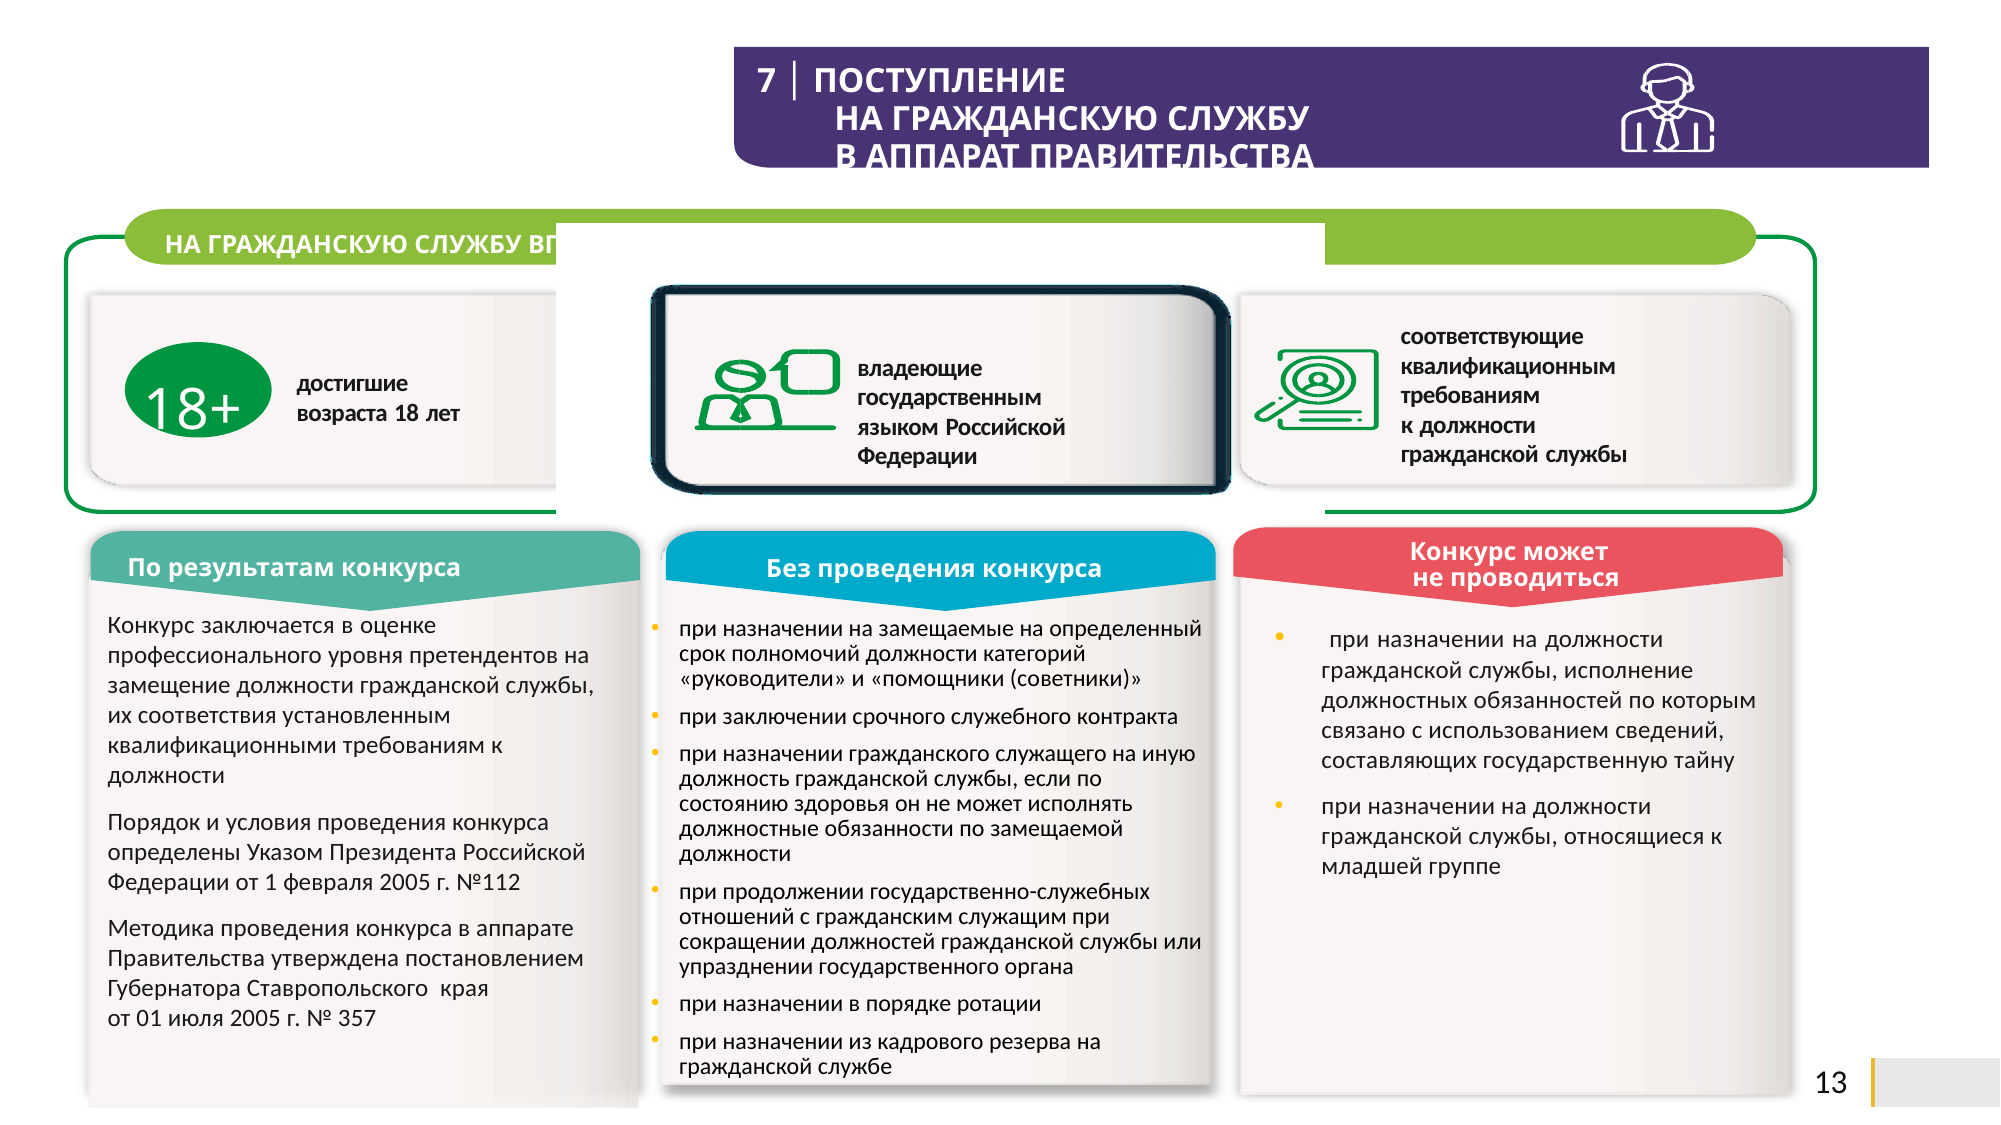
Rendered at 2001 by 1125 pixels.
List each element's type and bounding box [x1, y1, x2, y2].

text_box [1873, 1057, 2000, 1108]
text_box [65, 46, 2000, 1108]
